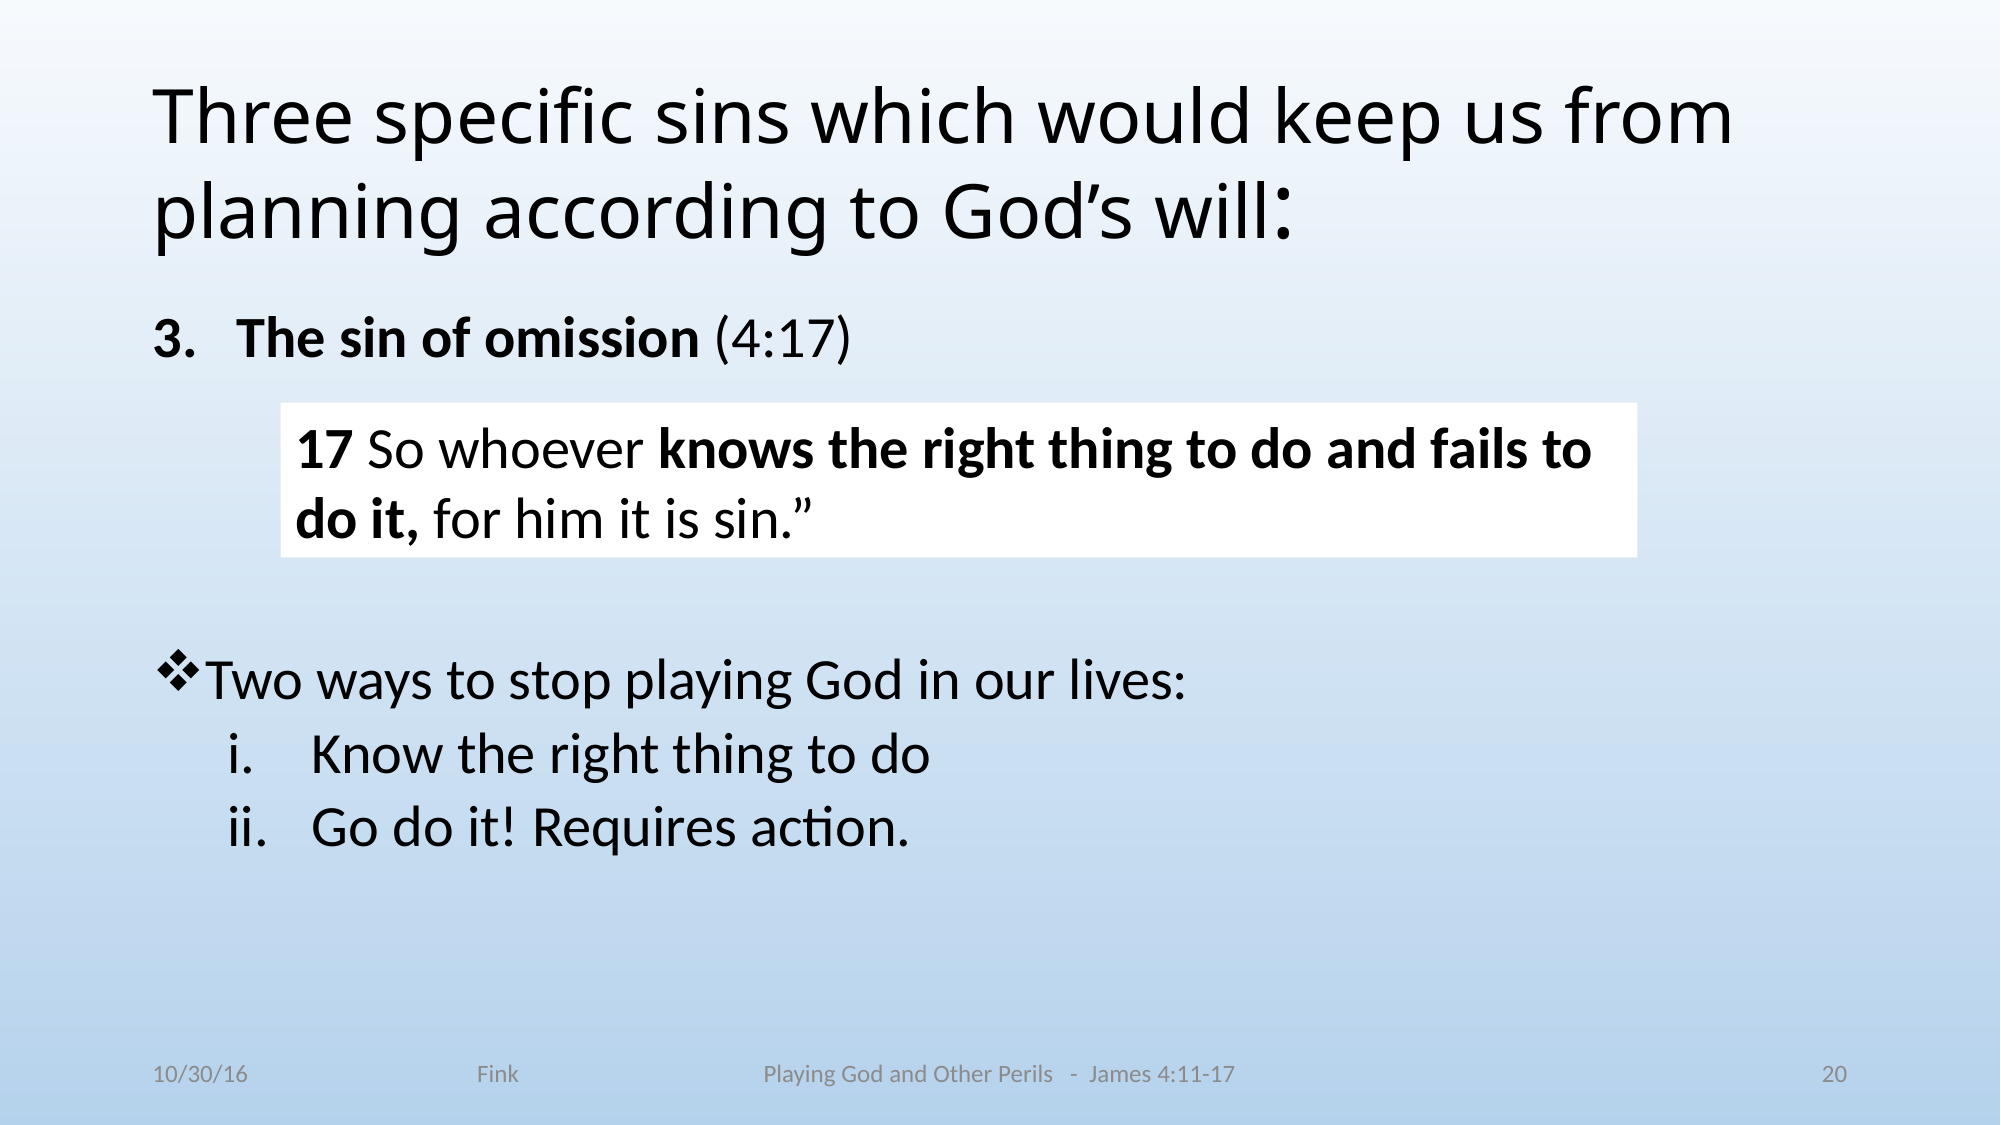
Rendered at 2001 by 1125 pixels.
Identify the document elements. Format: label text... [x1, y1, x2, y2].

text_box 17 So whoever knows the right thing to do and fails to do it, for him it is sin.” [280, 402, 1638, 558]
footer Playing God and Other Perils - James 4:11-17 [662, 1042, 1338, 1103]
list The sin of omission (4:17) Two ways to stop playing God in our lives: Know the right thing to do Go do it! Requires action. [137, 299, 1863, 1014]
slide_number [137, 1042, 588, 1103]
slide_number 20 [1412, 1042, 1863, 1103]
title Three specific sins which would keep us from planning according to God’s will: [137, 59, 1863, 278]
